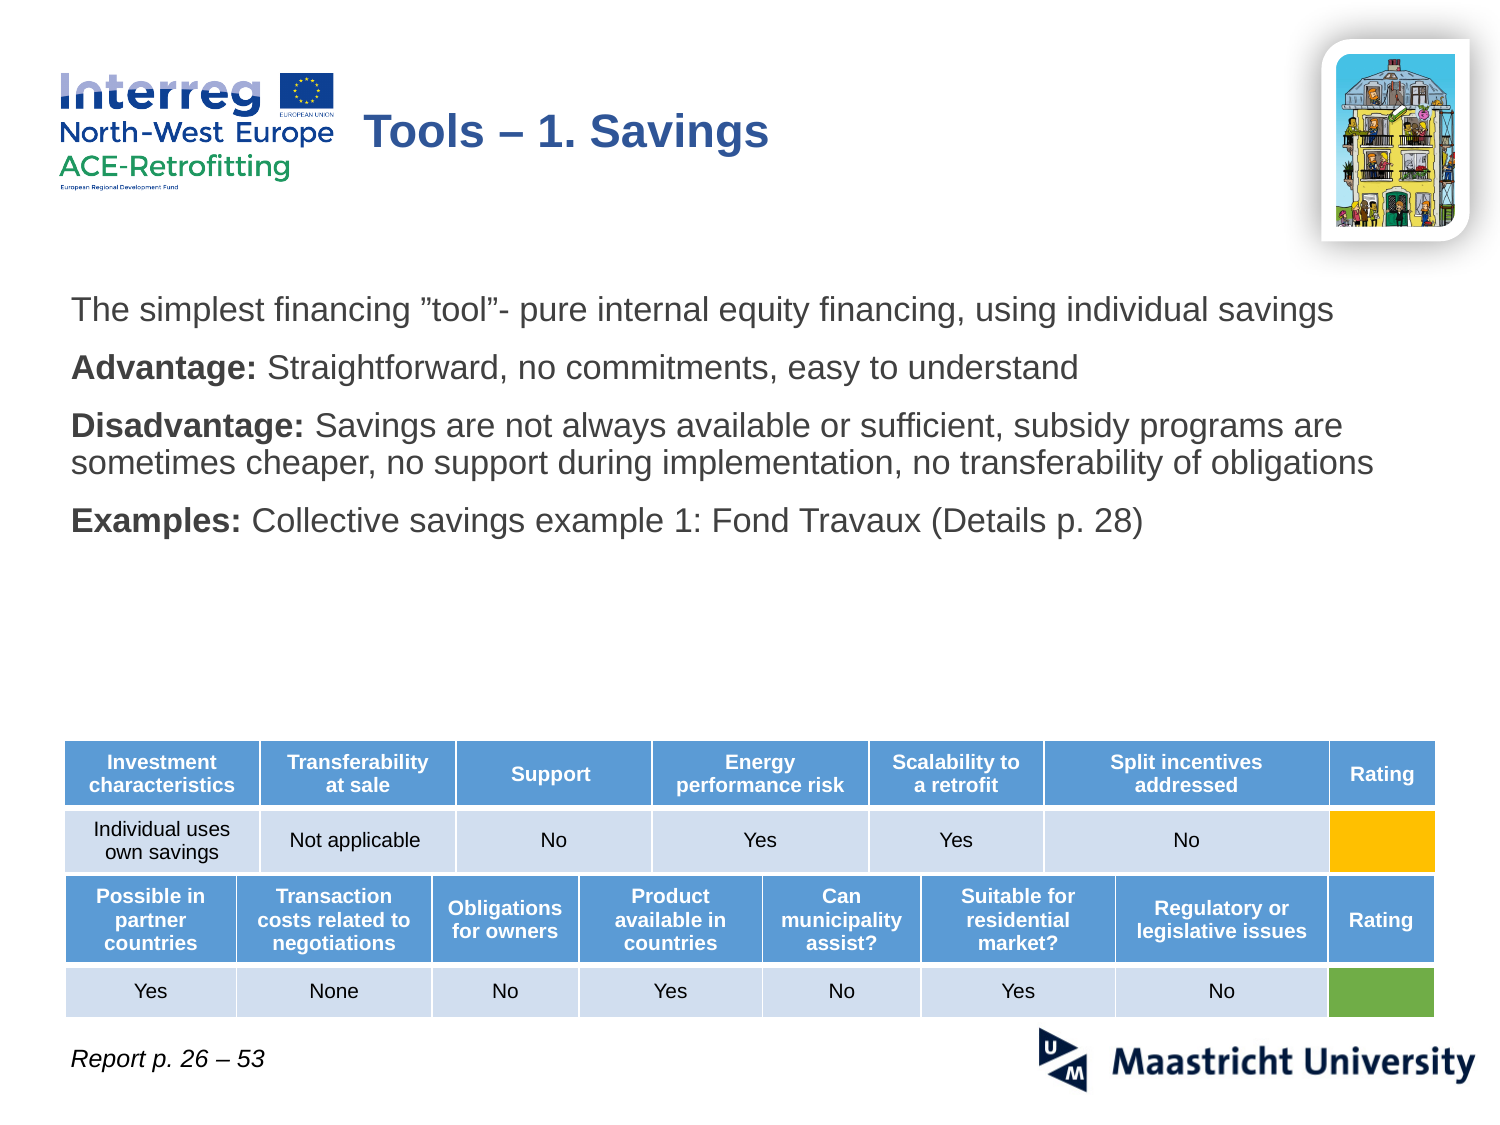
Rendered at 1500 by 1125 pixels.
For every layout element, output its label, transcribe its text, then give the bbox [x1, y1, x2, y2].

table_cell Individual uses own savings [65, 811, 259, 872]
table_cell No [763, 968, 920, 1017]
table_header Product available in countries [580, 876, 762, 962]
table_cell Yes [653, 811, 868, 872]
table_cell Yes [870, 811, 1043, 872]
table_header Regulatory or legislative issues [1116, 876, 1327, 962]
table_cell No [433, 968, 578, 1017]
table_header Scalability to a retrofit [870, 741, 1043, 805]
list The simplest financing ”tool”- pure internal equity financing, using individual savings Advantage: Straightforward, no commitments, easy to understand Disadvantage: Savings are not always available or sufficient, subsidy programs are sometimes cheaper, no support during implementation, no transferability of obligations Examples: Collective savings example 1: Fond Travaux (Details p. 28) [55, 284, 1397, 930]
table_cell Yes [66, 968, 236, 1017]
picture [1337, 54, 1455, 226]
text_box Tools – 1. Savings [348, 90, 1291, 175]
table_header Energy performance risk [653, 741, 868, 805]
table_cell None [237, 968, 431, 1017]
picture [34, 46, 360, 220]
table_header Rating [1329, 876, 1434, 962]
table_cell Yes [580, 968, 762, 1017]
picture [1037, 1006, 1481, 1125]
table_header Suitable for residential market? [922, 876, 1115, 962]
table_header Investment characteristics [65, 741, 259, 805]
table_cell No [1045, 811, 1329, 872]
table_header Transaction costs related to negotiations [237, 876, 431, 962]
table_header Can municipality assist? [763, 876, 920, 962]
table_cell Not applicable [261, 811, 455, 872]
table_cell [1330, 811, 1435, 872]
table_cell [1329, 968, 1434, 1017]
text_box Report p. 26 – 53 [55, 1035, 405, 1080]
table_cell No [457, 811, 651, 872]
table_cell Yes [922, 968, 1115, 1017]
table_header Transferability at sale [261, 741, 455, 805]
table_header Possible in partner countries [66, 876, 236, 962]
table_header Support [457, 741, 651, 805]
table_header Rating [1330, 741, 1435, 805]
table_header Obligations for owners [433, 876, 578, 962]
table_header Split incentives addressed [1045, 741, 1329, 805]
table_cell No [1116, 968, 1327, 1017]
